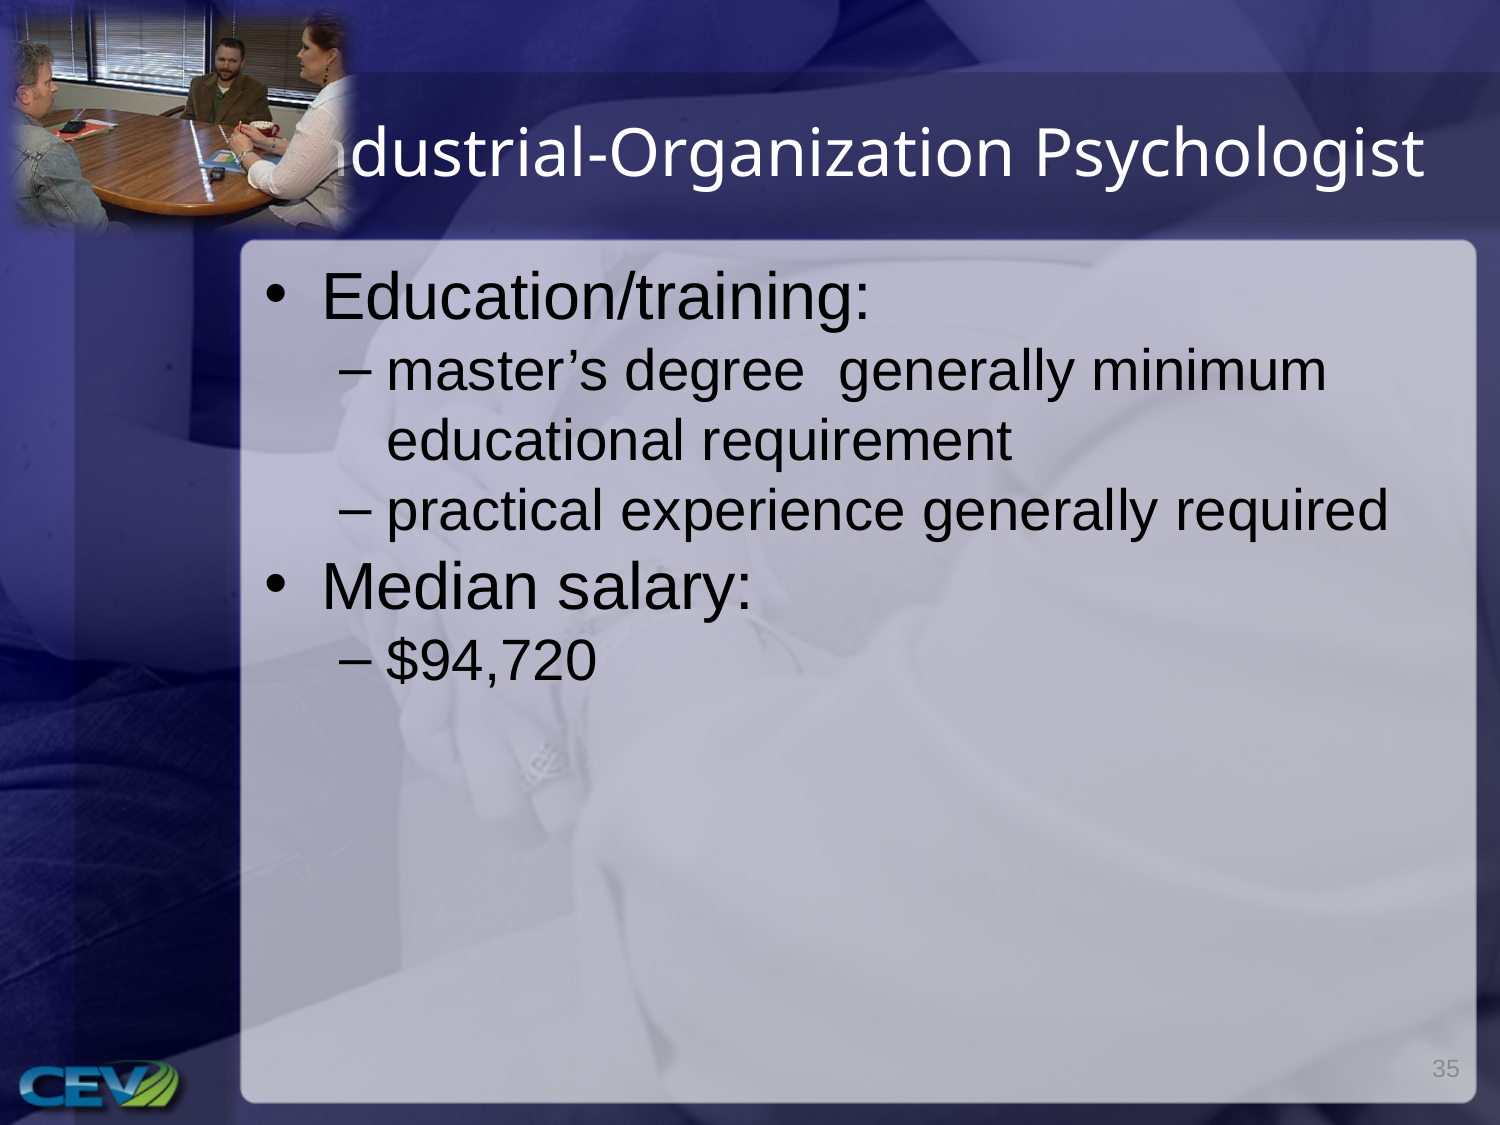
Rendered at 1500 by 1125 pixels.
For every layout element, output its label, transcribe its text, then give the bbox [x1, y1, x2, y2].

title Industrial-Organization Psychologist [366, 75, 1463, 225]
list Education/training: master’s degree generally minimum educational requirement practical experience generally required Median salary: $94,720 [249, 245, 1463, 1038]
picture [0, 0, 1500, 1125]
slide_number 35 [1125, 1037, 1475, 1098]
